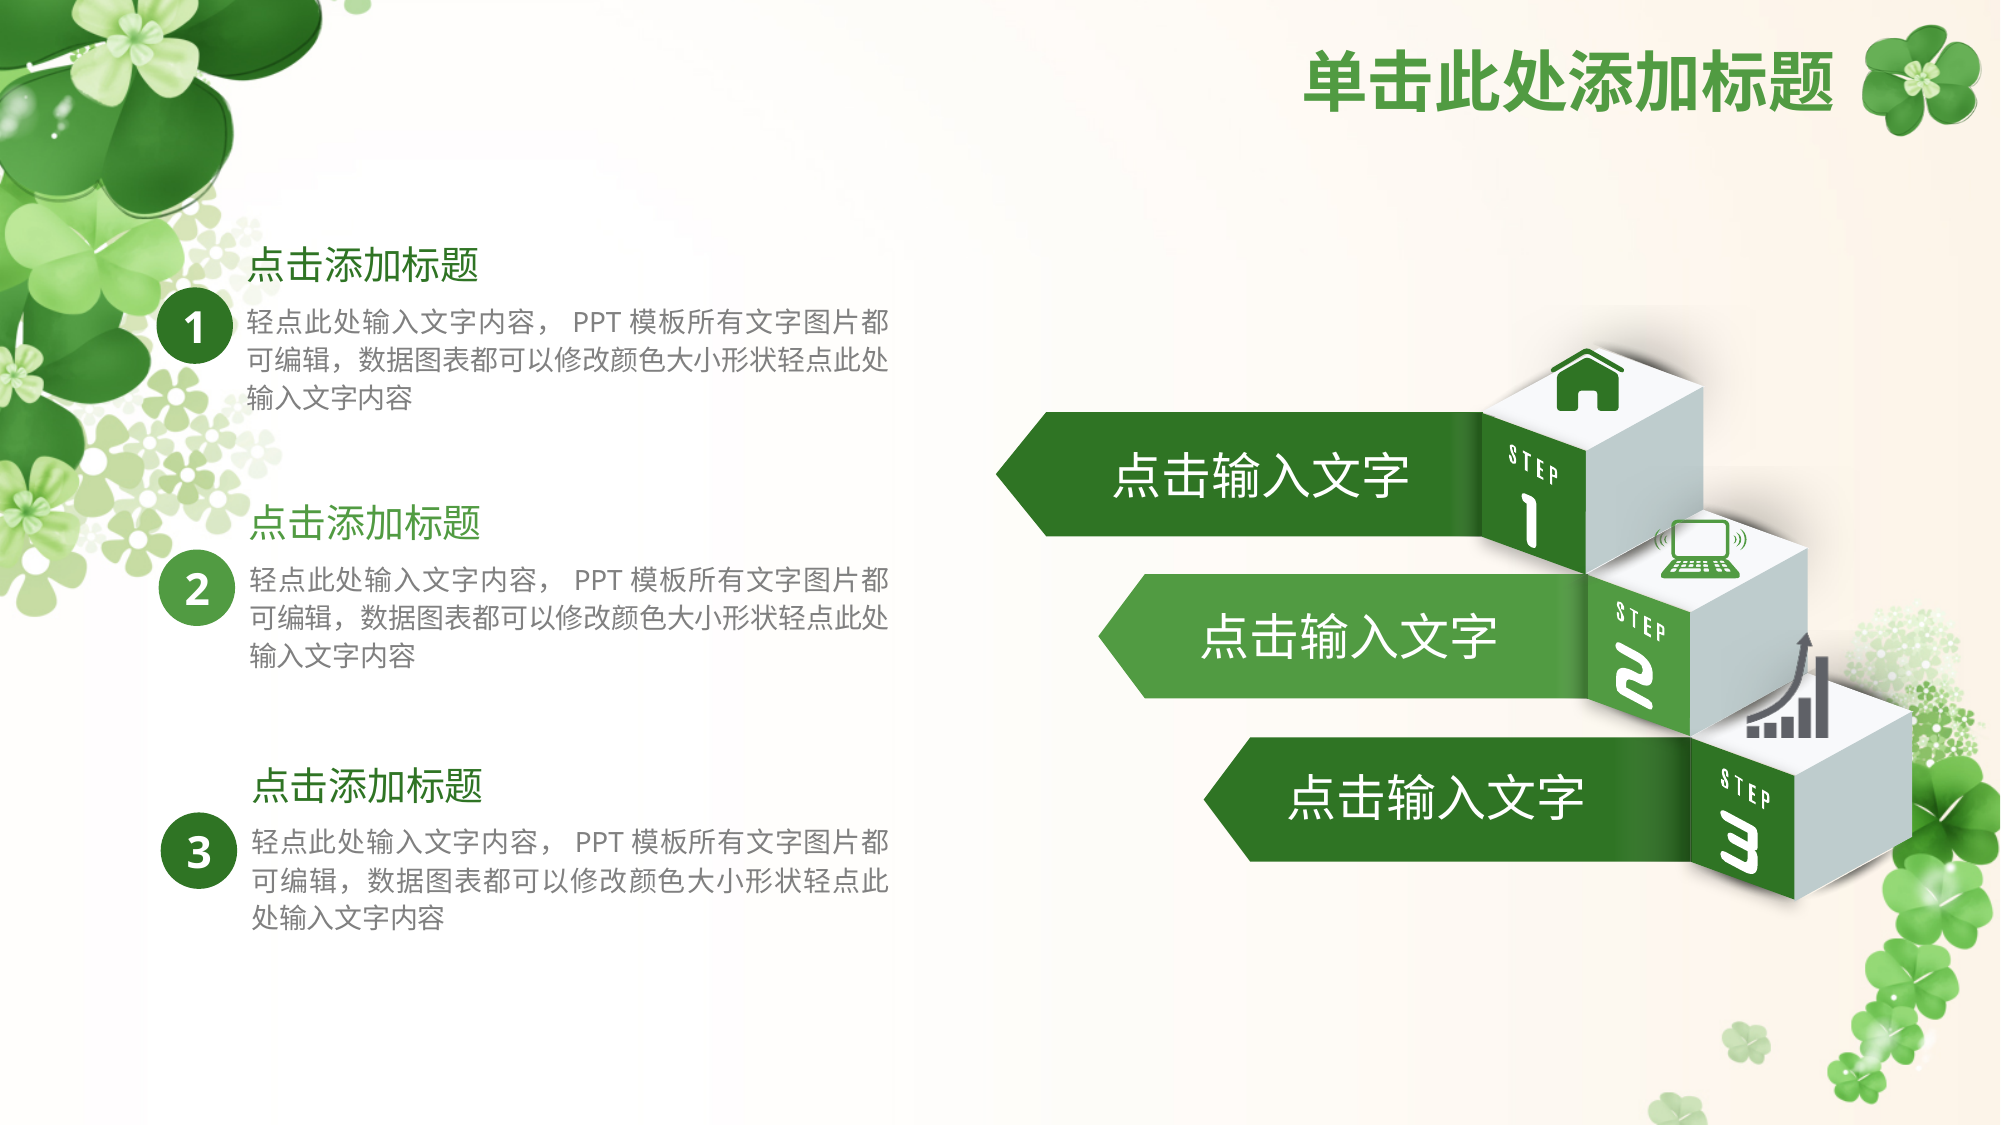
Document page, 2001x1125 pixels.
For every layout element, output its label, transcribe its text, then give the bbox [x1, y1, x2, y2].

title 单击此处添加标题 [125, 41, 1850, 129]
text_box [995, 348, 1951, 900]
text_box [160, 754, 904, 944]
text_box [158, 491, 904, 681]
picture [0, 0, 2001, 1125]
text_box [156, 233, 904, 423]
